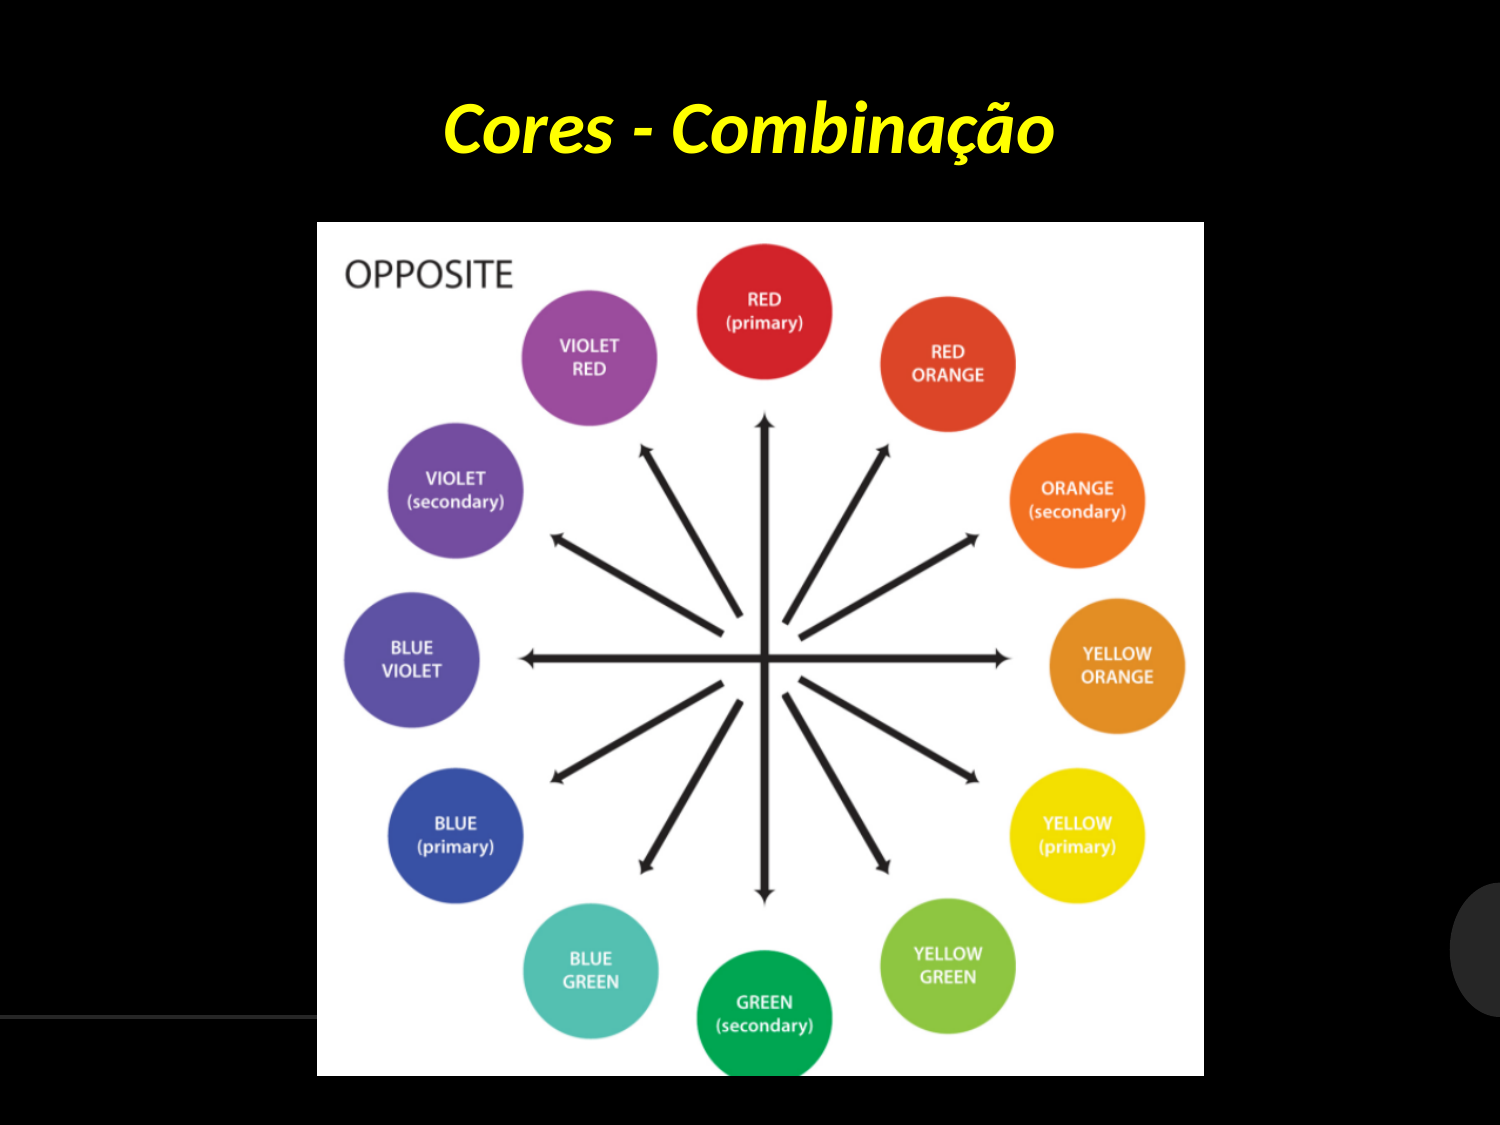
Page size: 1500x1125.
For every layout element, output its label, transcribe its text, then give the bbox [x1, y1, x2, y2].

picture [317, 222, 1204, 1076]
title Cores - Combinação [75, 35, 1425, 223]
